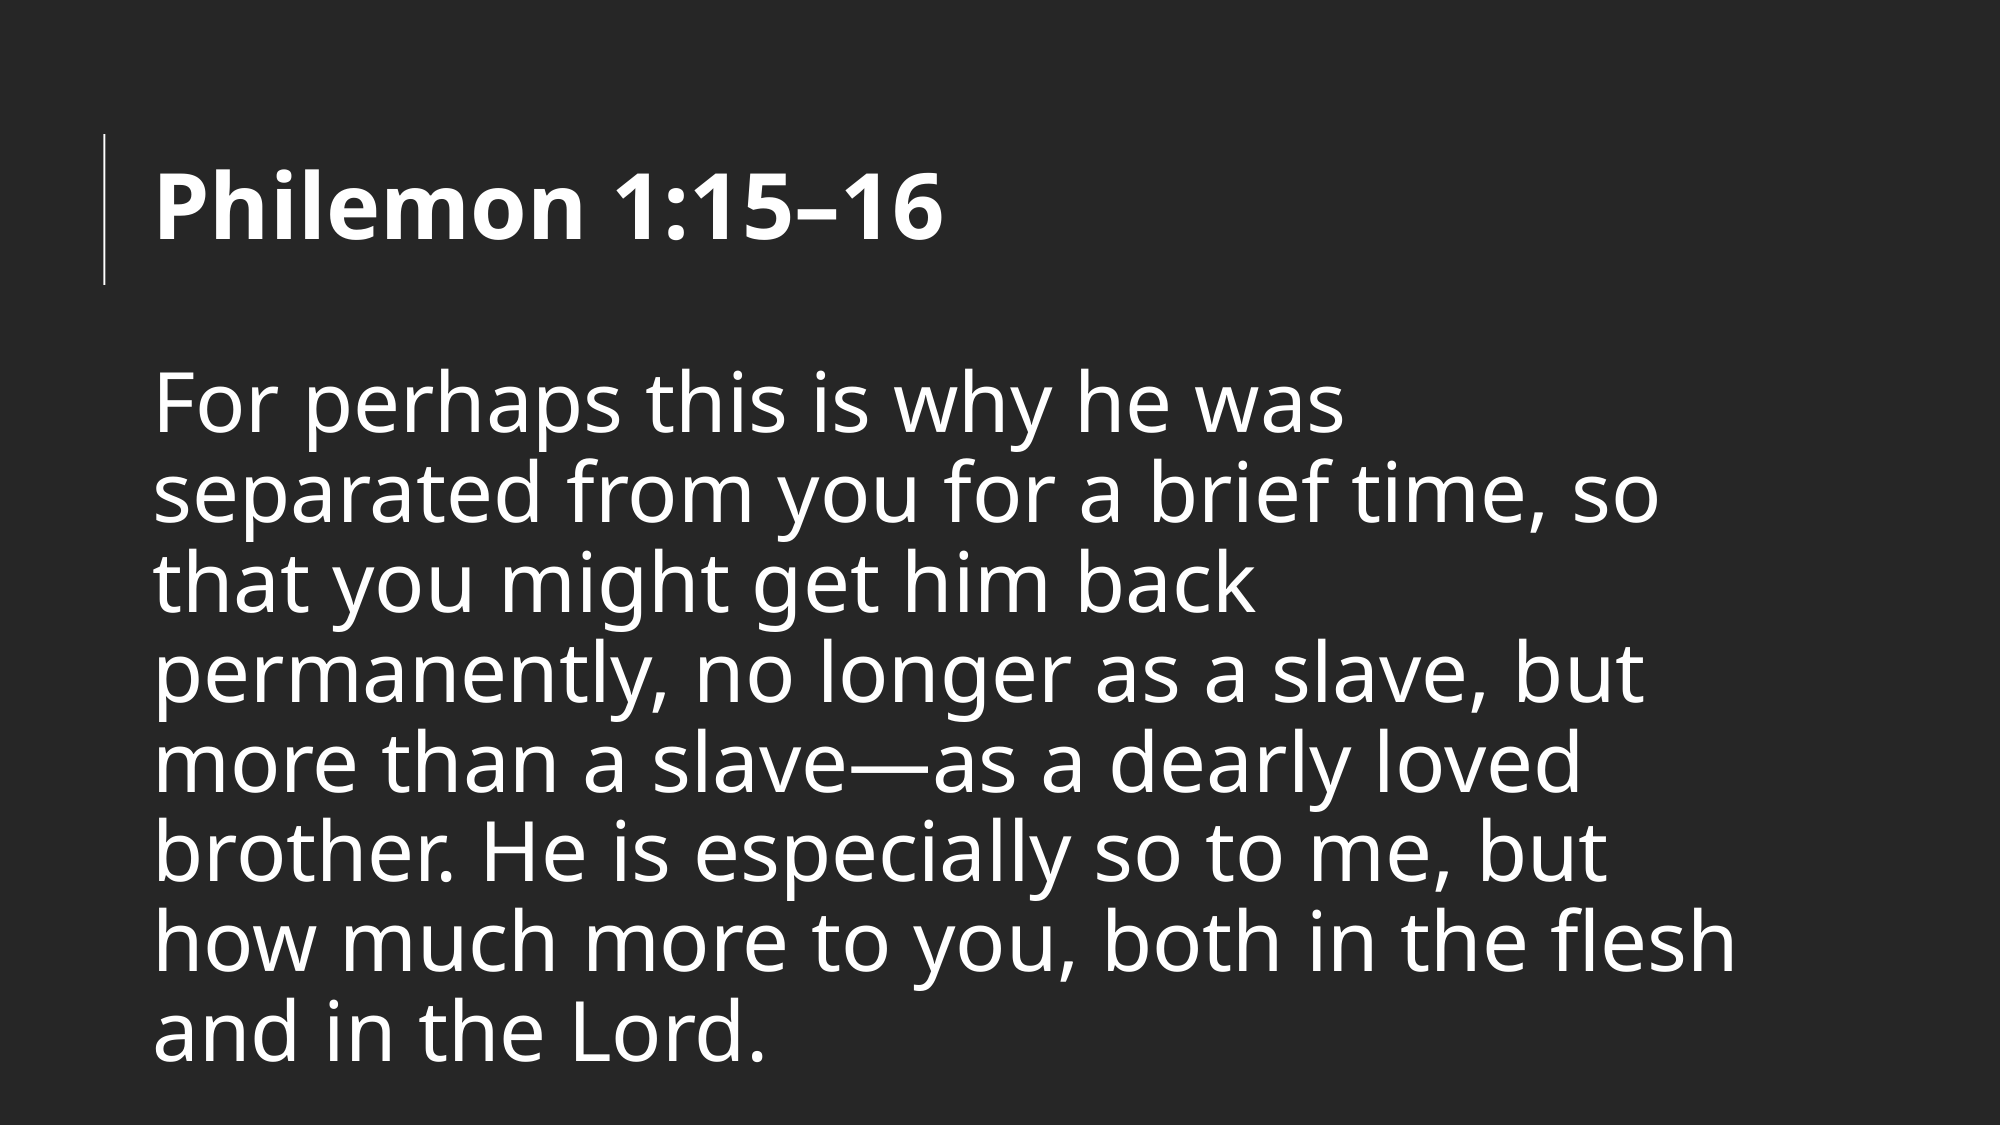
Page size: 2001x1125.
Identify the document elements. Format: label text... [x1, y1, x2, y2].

list For perhaps this is why he was separated from you for a brief time, so that you might get him back permanently, no longer as a slave, but more than a slave—as a dearly loved brother. He is especially so to me, but how much more to you, both in the flesh and in the Lord. [137, 352, 1772, 1014]
picture [102, 134, 107, 285]
title Philemon 1:15–16 [137, 101, 1863, 319]
